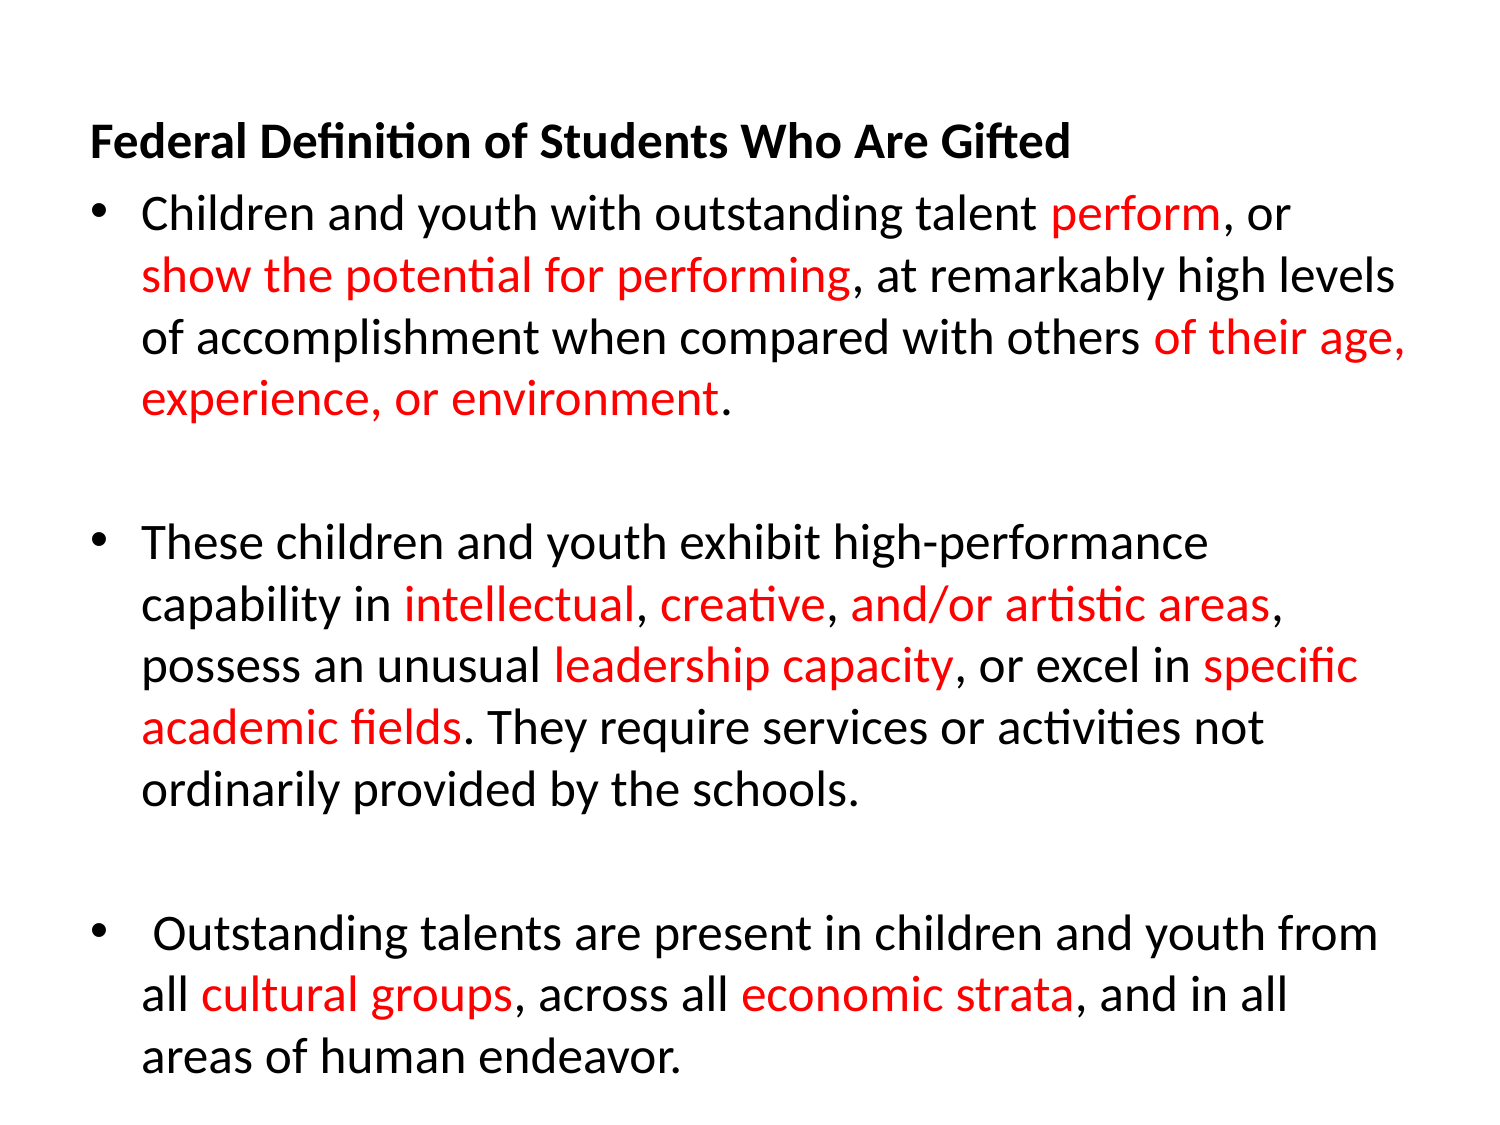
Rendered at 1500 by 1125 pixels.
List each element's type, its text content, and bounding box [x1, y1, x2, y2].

list Federal Definition of Students Who Are Gifted Children and youth with outstanding talent perform, or show the potential for performing, at remarkably high levels of accomplishment when compared with others of their age, experience, or environment. These children and youth exhibit high-performance capability in intellectual, creative, and/or artistic areas, possess an unusual leadership capacity, or excel in specific academic fields. They require services or activities not ordinarily provided by the schools. Outstanding talents are present in children and youth from all cultural groups, across all economic strata, and in all areas of human endeavor. [75, 99, 1425, 1100]
